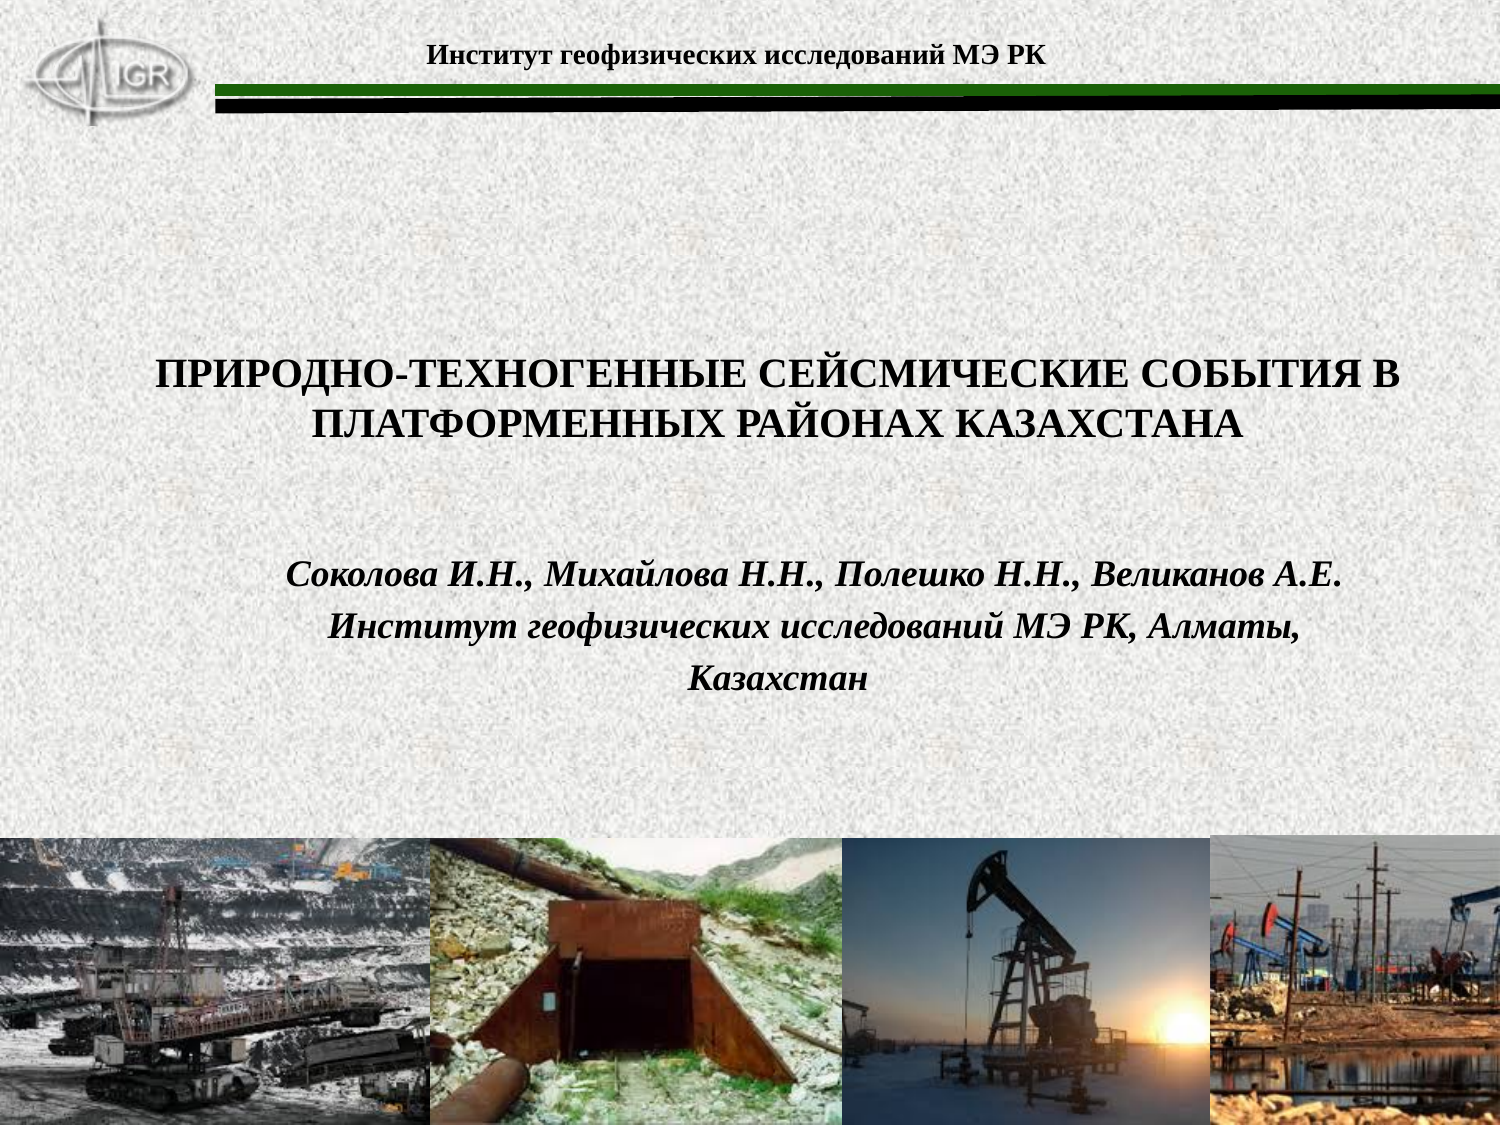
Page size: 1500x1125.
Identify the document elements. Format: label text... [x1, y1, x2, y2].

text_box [215, 101, 1500, 107]
picture [0, 0, 1500, 1125]
text_box ПРИРОДНО-ТЕХНОГЕННЫЕ СЕЙСМИЧЕСКИЕ СОБЫТИЯ В ПЛАТФОРМЕННЫХ РАЙОНАХ КАЗАХСТАНА [135, 338, 1421, 453]
text_box Институт геофизических исследований МЭ РК [411, 27, 1062, 78]
text_box Соколова И.Н., Михайлова Н.Н., Полешко Н.Н., Великанов А.Е. Институт геофизических исследований МЭ РК, Алматы, Казахстан [171, 538, 1385, 706]
